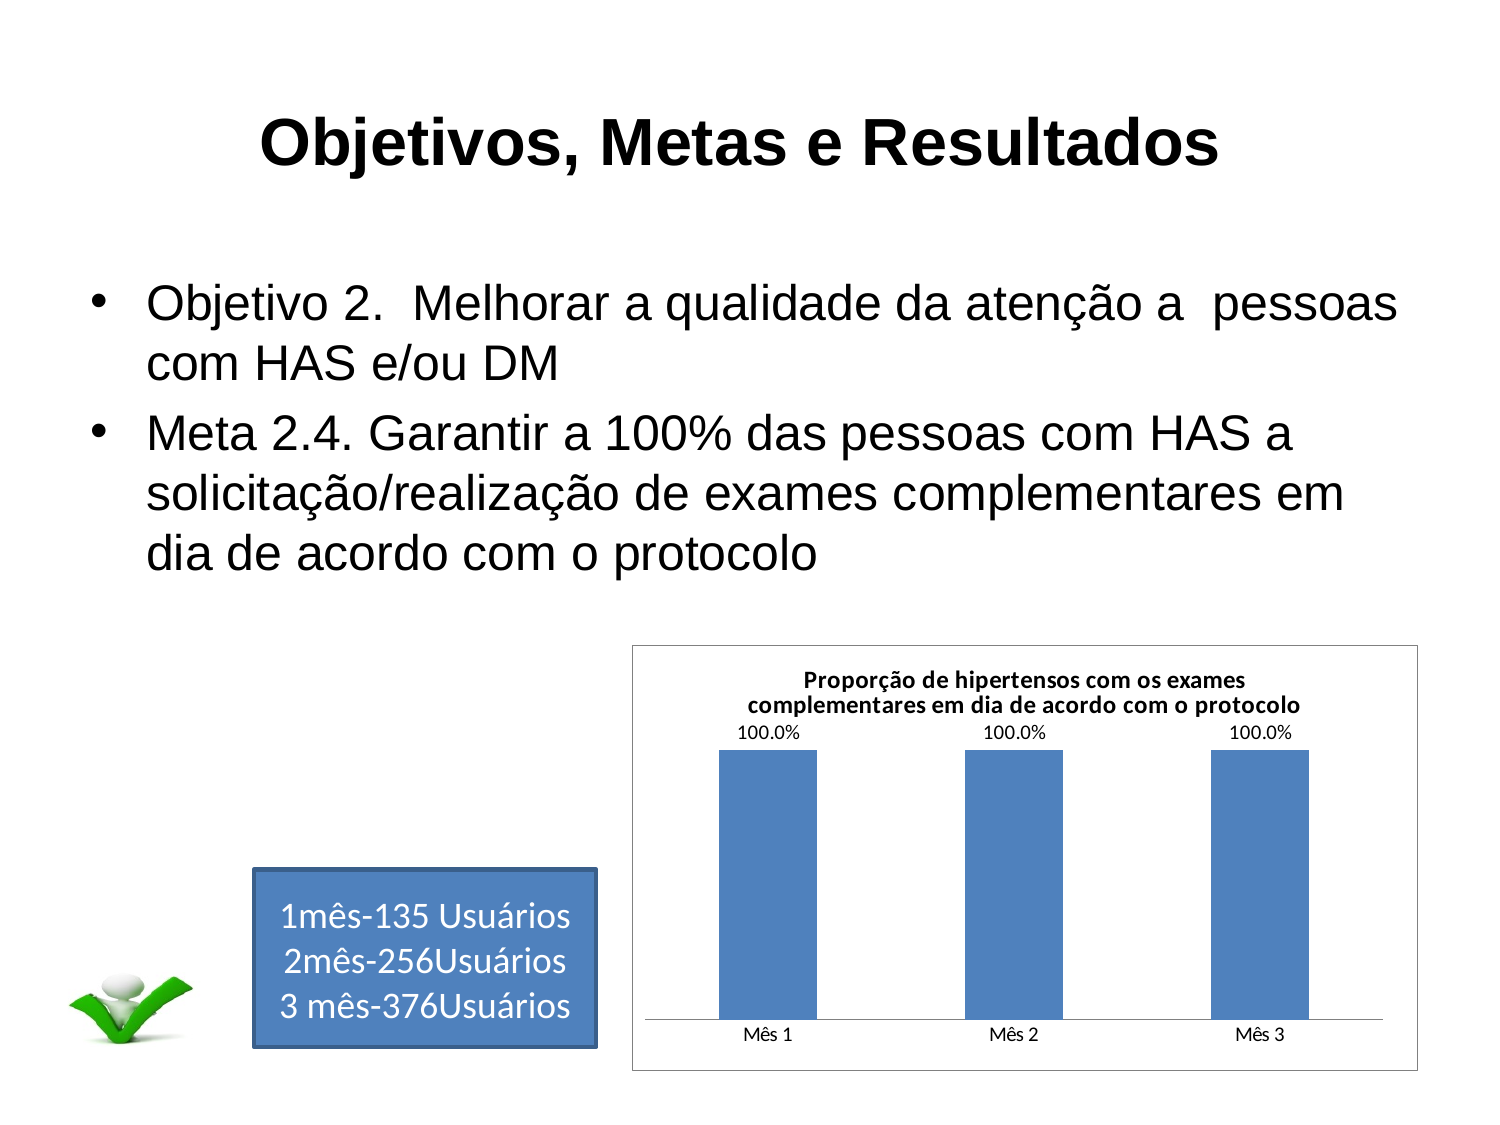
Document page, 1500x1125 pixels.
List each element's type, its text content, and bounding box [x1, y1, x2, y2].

title Objetivos, Metas e Resultados [75, 45, 1425, 233]
text_box 1mês-135 Usuários 2mês-256Usuários 3 mês-376Usuários [252, 867, 598, 1049]
list Objetivo 2. Melhorar a qualidade da atenção a pessoas com HAS e/ou DM Meta 2.4. Garantir a 100% das pessoas com HAS a solicitação/realização de exames complementares em dia de acordo com o protocolo [75, 262, 1425, 1005]
picture [52, 963, 207, 1051]
chart [631, 644, 1419, 1071]
